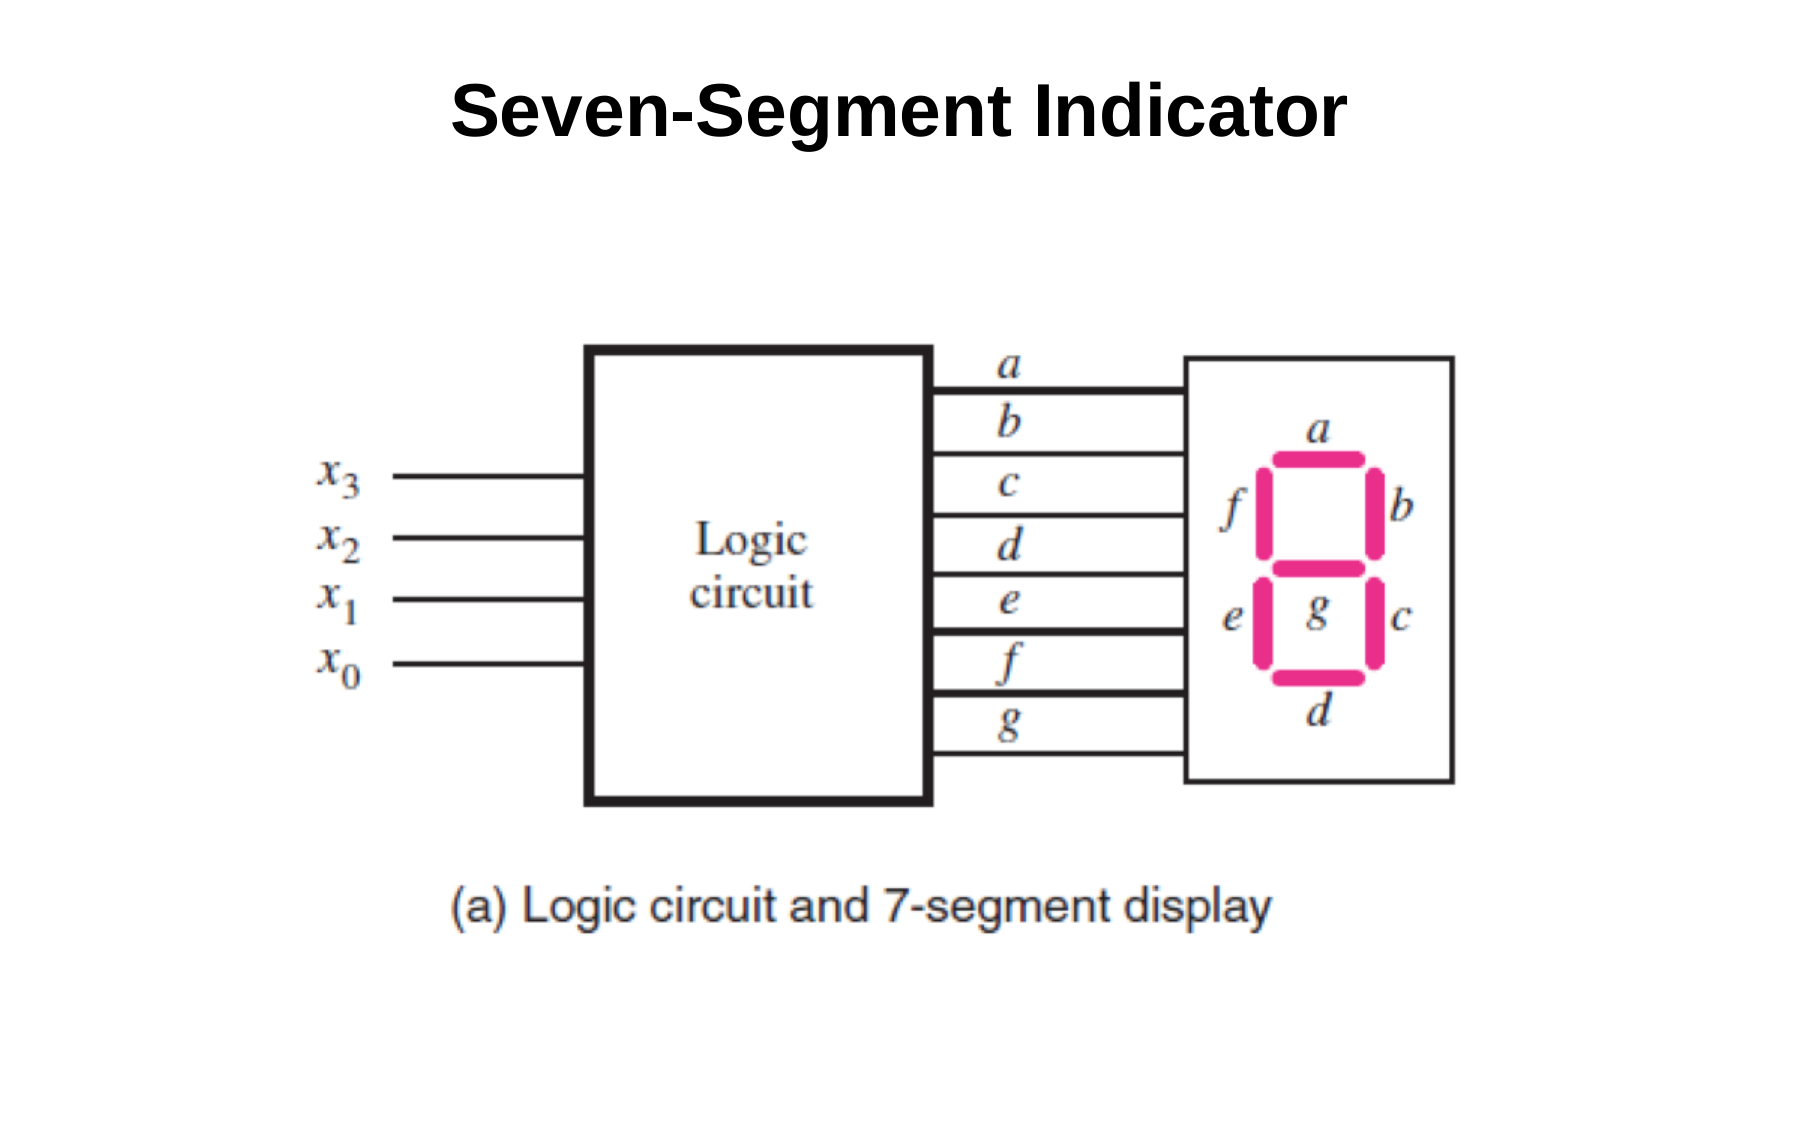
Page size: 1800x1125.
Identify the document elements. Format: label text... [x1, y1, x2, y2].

title Seven-Segment Indicator [0, 50, 1800, 163]
picture [312, 312, 1482, 951]
